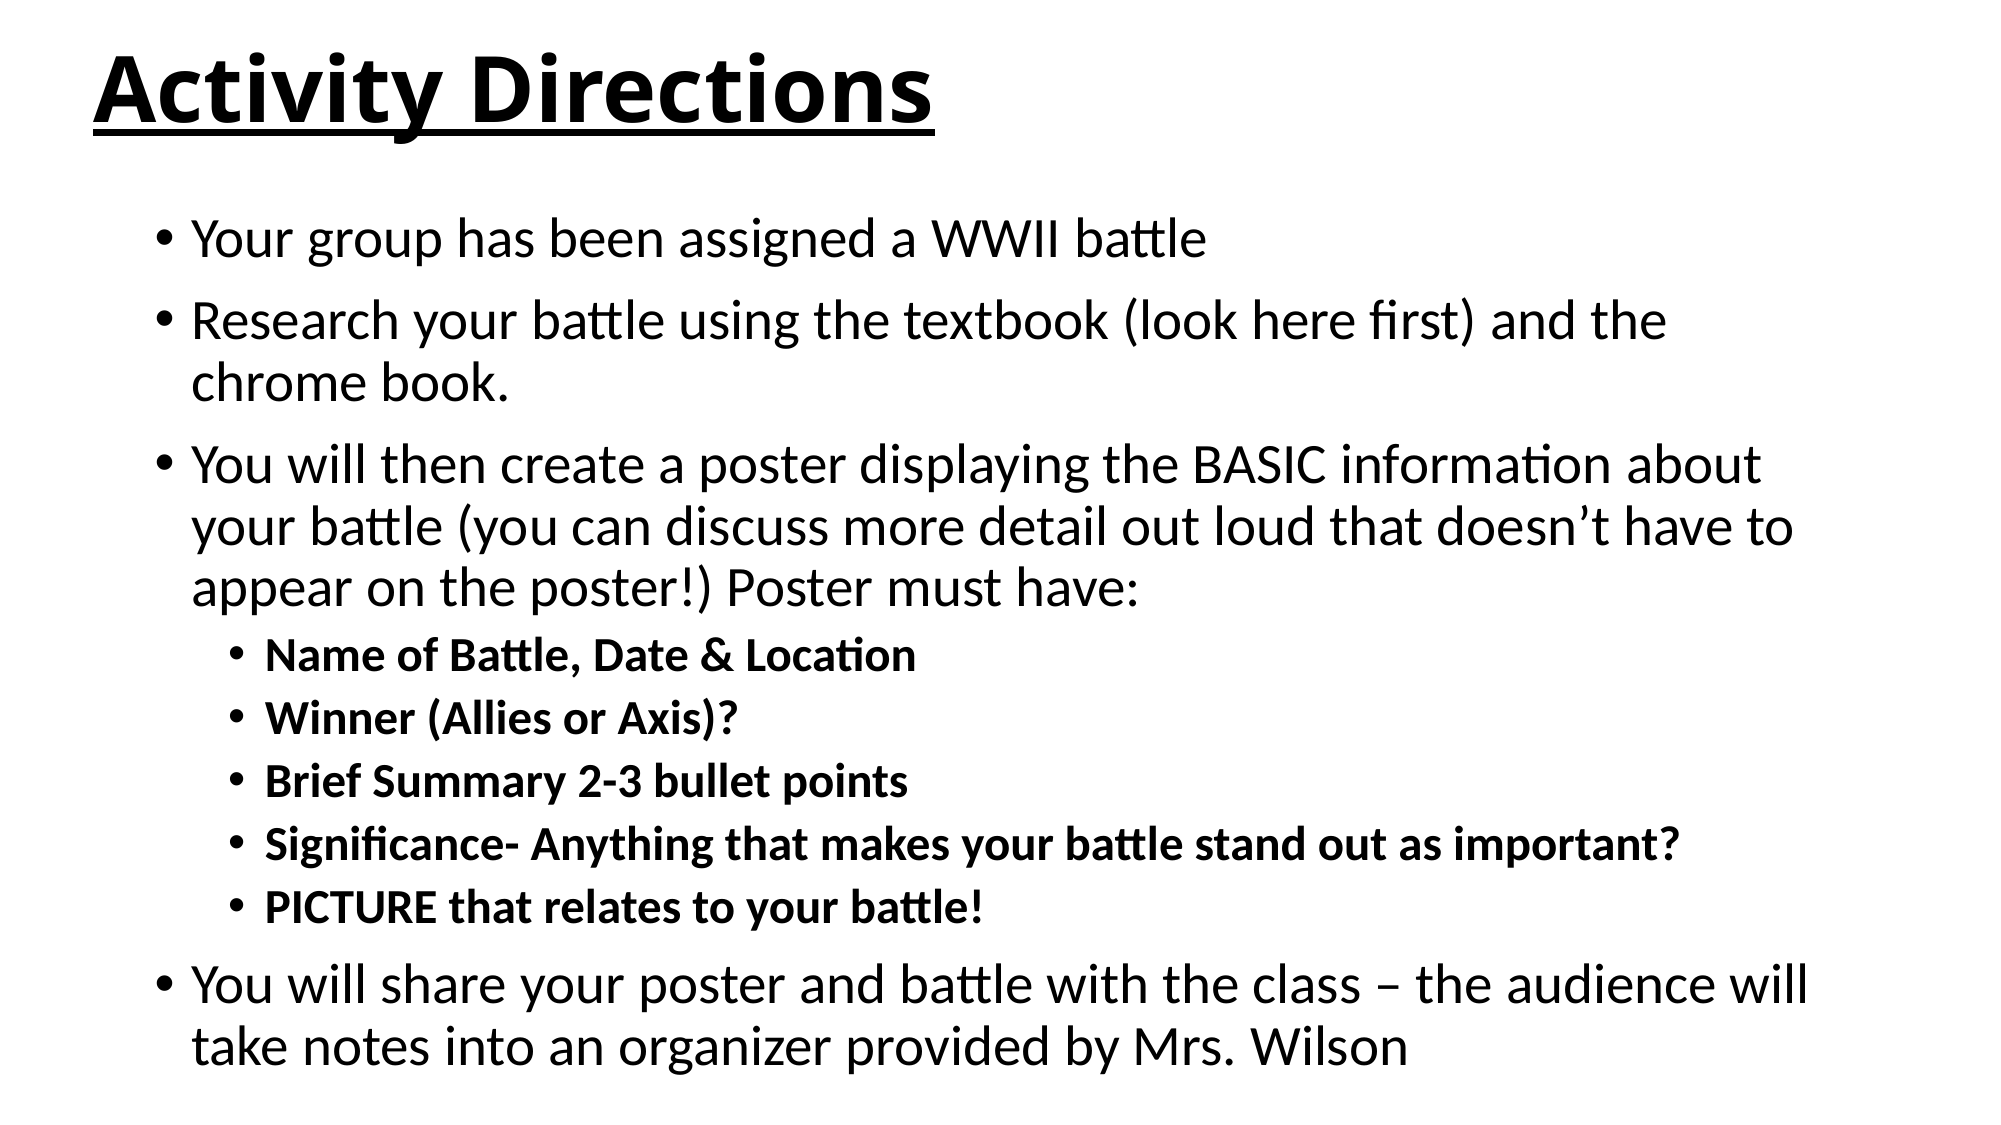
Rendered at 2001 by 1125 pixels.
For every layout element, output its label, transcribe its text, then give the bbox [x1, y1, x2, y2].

list Your group has been assigned a WWII battle Research your battle using the textbook (look here first) and the chrome book. You will then create a poster displaying the BASIC information about your battle (you can discuss more detail out loud that doesn’t have to appear on the poster!) Poster must have: Name of Battle, Date & Location Winner (Allies or Axis)? Brief Summary 2-3 bullet points Significance- Anything that makes your battle stand out as important? PICTURE that relates to your battle! You will share your poster and battle with the class – the audience will take notes into an organizer provided by Mrs. Wilson [139, 201, 1865, 1086]
title Activity Directions [78, 0, 1804, 202]
